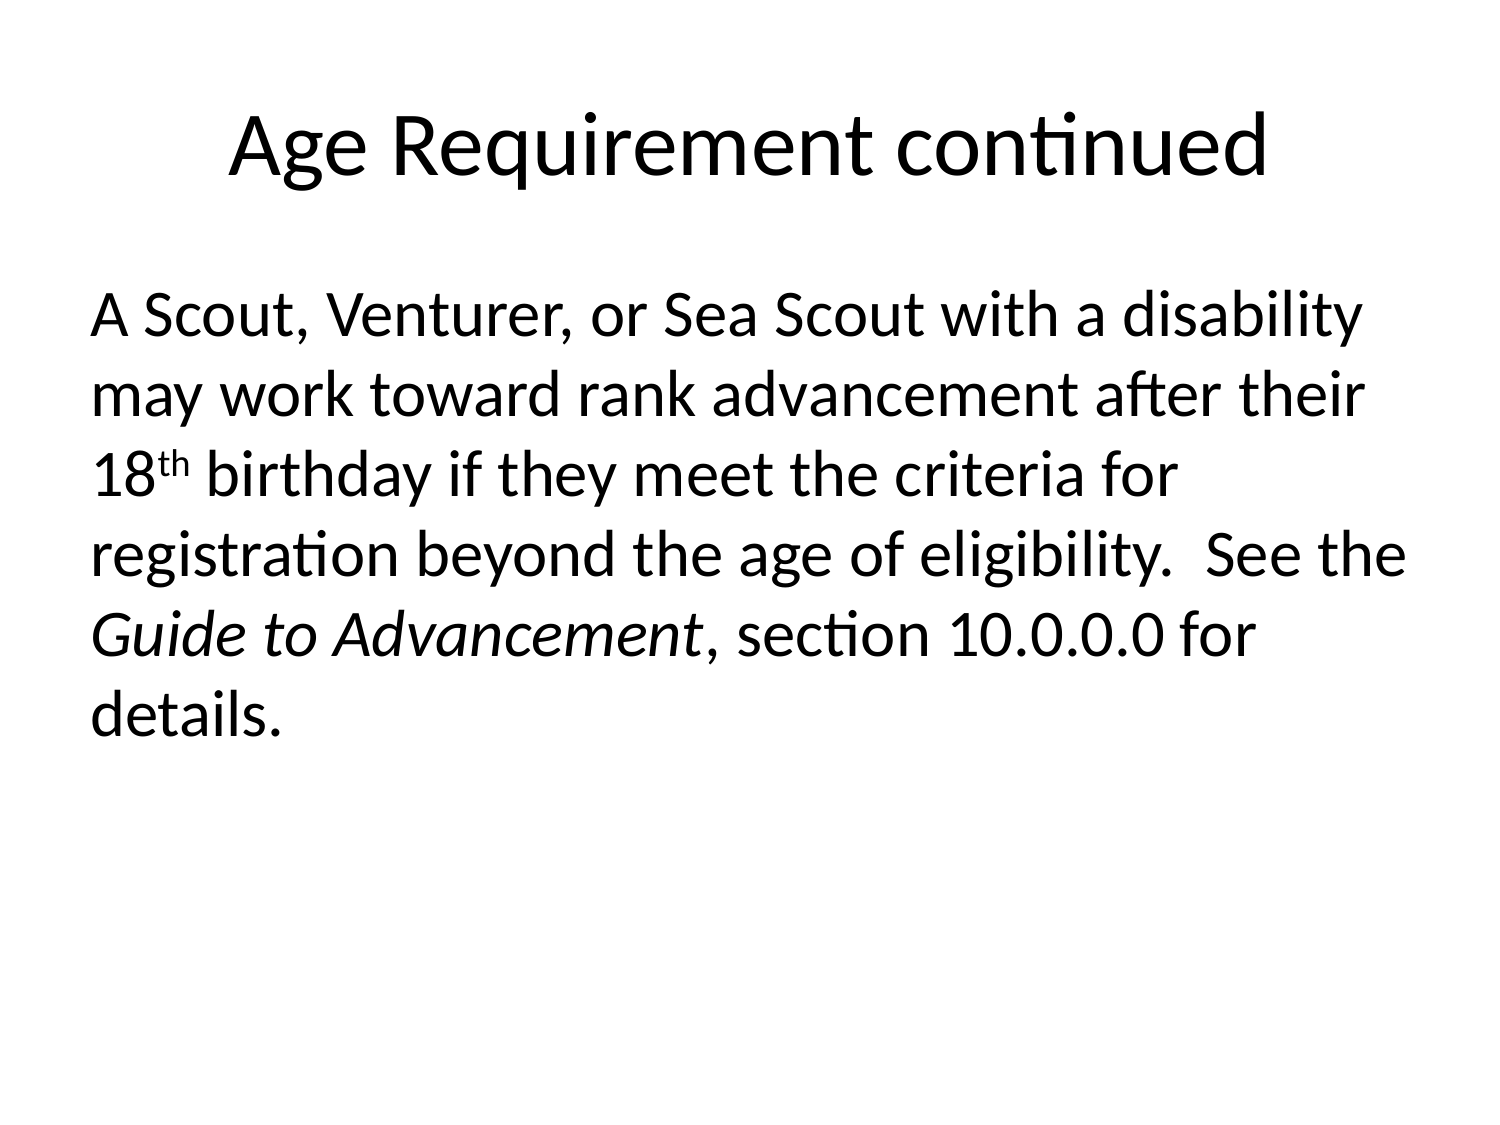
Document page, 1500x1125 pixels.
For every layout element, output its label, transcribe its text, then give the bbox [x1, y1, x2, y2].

list A Scout, Venturer, or Sea Scout with a disability may work toward rank advancement after their 18th birthday if they meet the criteria for registration beyond the age of eligibility. See the Guide to Advancement, section 10.0.0.0 for details. [75, 262, 1425, 1005]
title Age Requirement continued [75, 45, 1425, 233]
